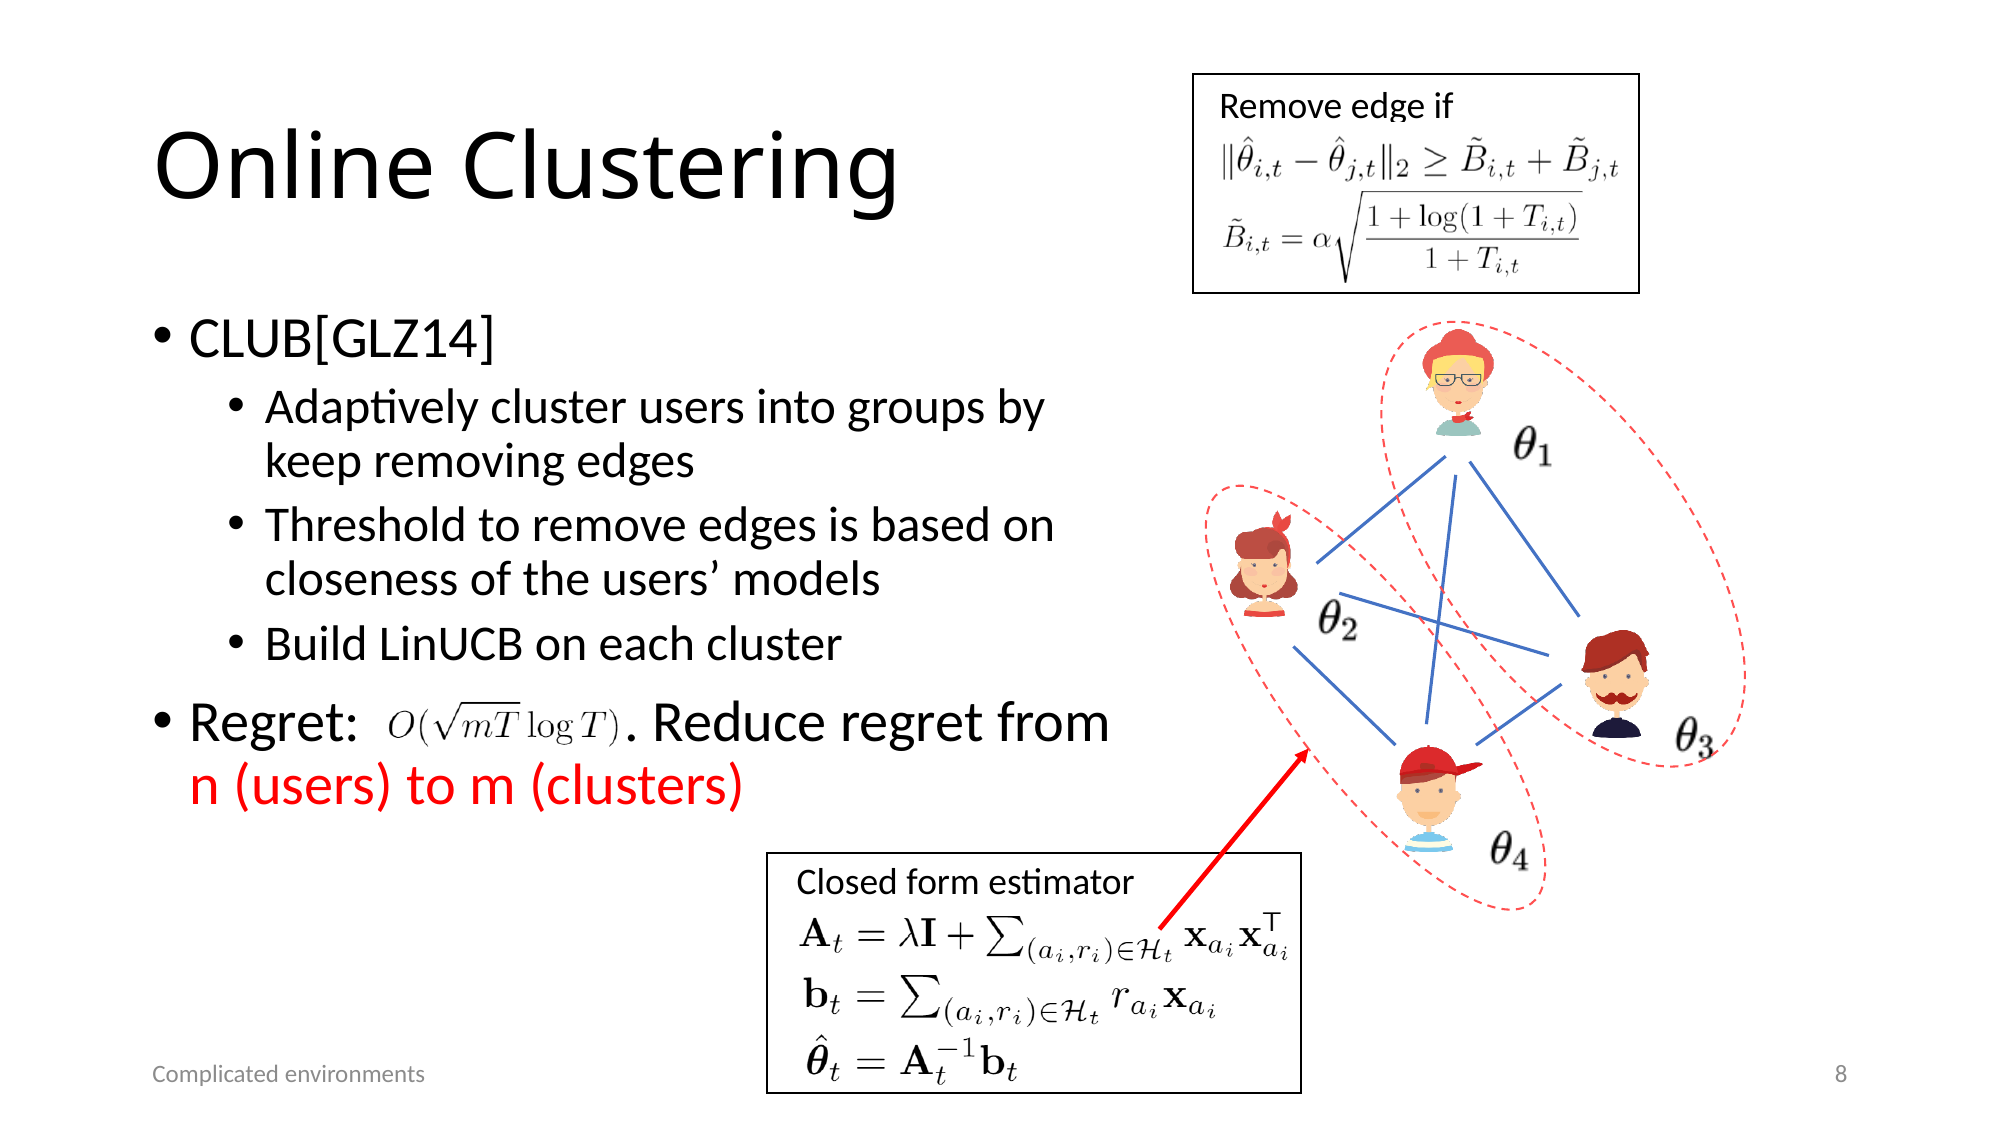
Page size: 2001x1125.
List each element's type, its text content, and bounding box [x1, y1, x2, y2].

text_box [1204, 484, 1293, 562]
slide_number 8 [1412, 1042, 1863, 1103]
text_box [1293, 461, 1580, 746]
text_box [1192, 73, 1639, 300]
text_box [1482, 710, 1725, 880]
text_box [1475, 684, 1562, 746]
picture [796, 907, 1292, 964]
text_box [1419, 320, 1499, 329]
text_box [1159, 748, 1309, 930]
picture [1386, 746, 1482, 852]
text_box [1380, 342, 1404, 456]
picture [1580, 630, 1669, 710]
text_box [1210, 510, 1293, 650]
text_box [1564, 366, 1746, 745]
text_box [766, 852, 1302, 1094]
slide_number Complicated environments [137, 1042, 588, 1103]
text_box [1404, 329, 1564, 461]
title Online Clustering [137, 59, 1863, 278]
text_box [1402, 852, 1546, 911]
text_box [1243, 650, 1293, 728]
picture [804, 1034, 1022, 1086]
text_box [1305, 746, 1386, 838]
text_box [1316, 456, 1446, 461]
list CLUB[GLZ14] Adaptively cluster users into groups by keep removing edges Threshold to remove edges is based on closeness of the users’ models Build LinUCB on each cluster Regret: . Reduce regret from n (users) to m (clusters) [137, 299, 1169, 1016]
picture [379, 693, 627, 755]
picture [801, 971, 1221, 1027]
